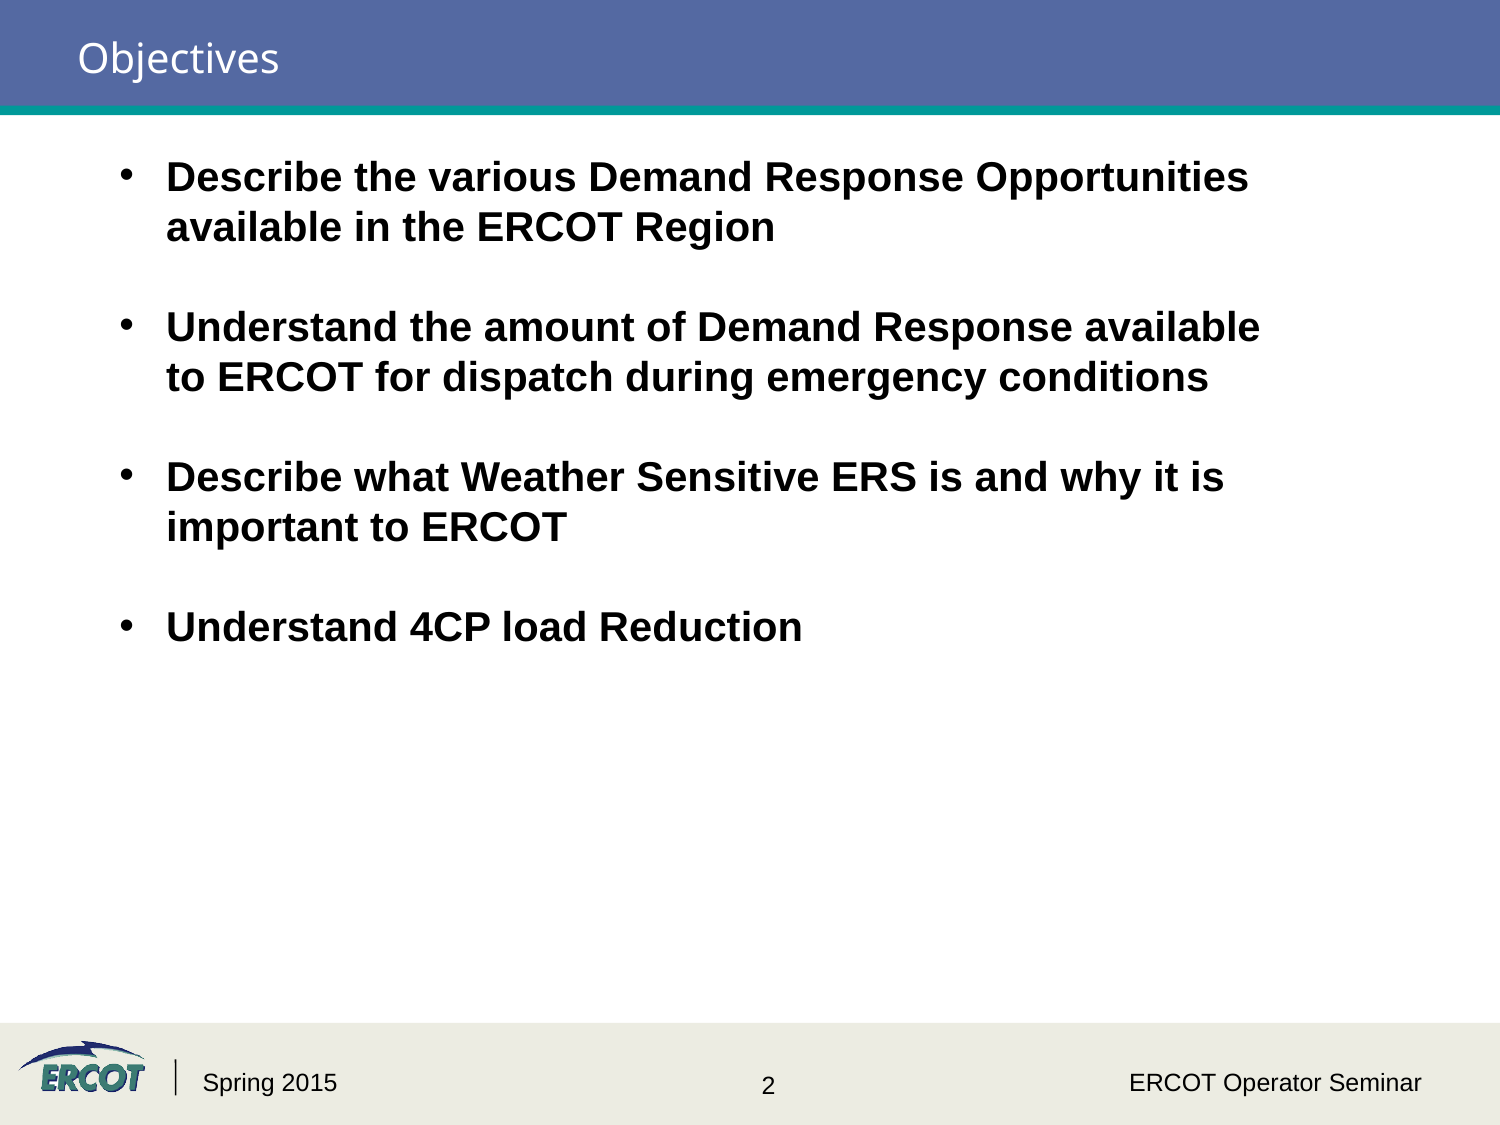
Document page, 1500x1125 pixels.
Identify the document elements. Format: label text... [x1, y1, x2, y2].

text_box Describe the various Demand Response Opportunities available in the ERCOT Region Understand the amount of Demand Response available to ERCOT for dispatch during emergency conditions Describe what Weather Sensitive ERS is and why it is important to ERCOT Understand 4CP load Reduction [104, 142, 1280, 748]
footer ERCOT Operator Seminar [1024, 1059, 1438, 1125]
slide_number Spring 2015 [187, 1059, 538, 1125]
picture [10, 1031, 151, 1111]
text_box Objectives [62, 24, 438, 90]
